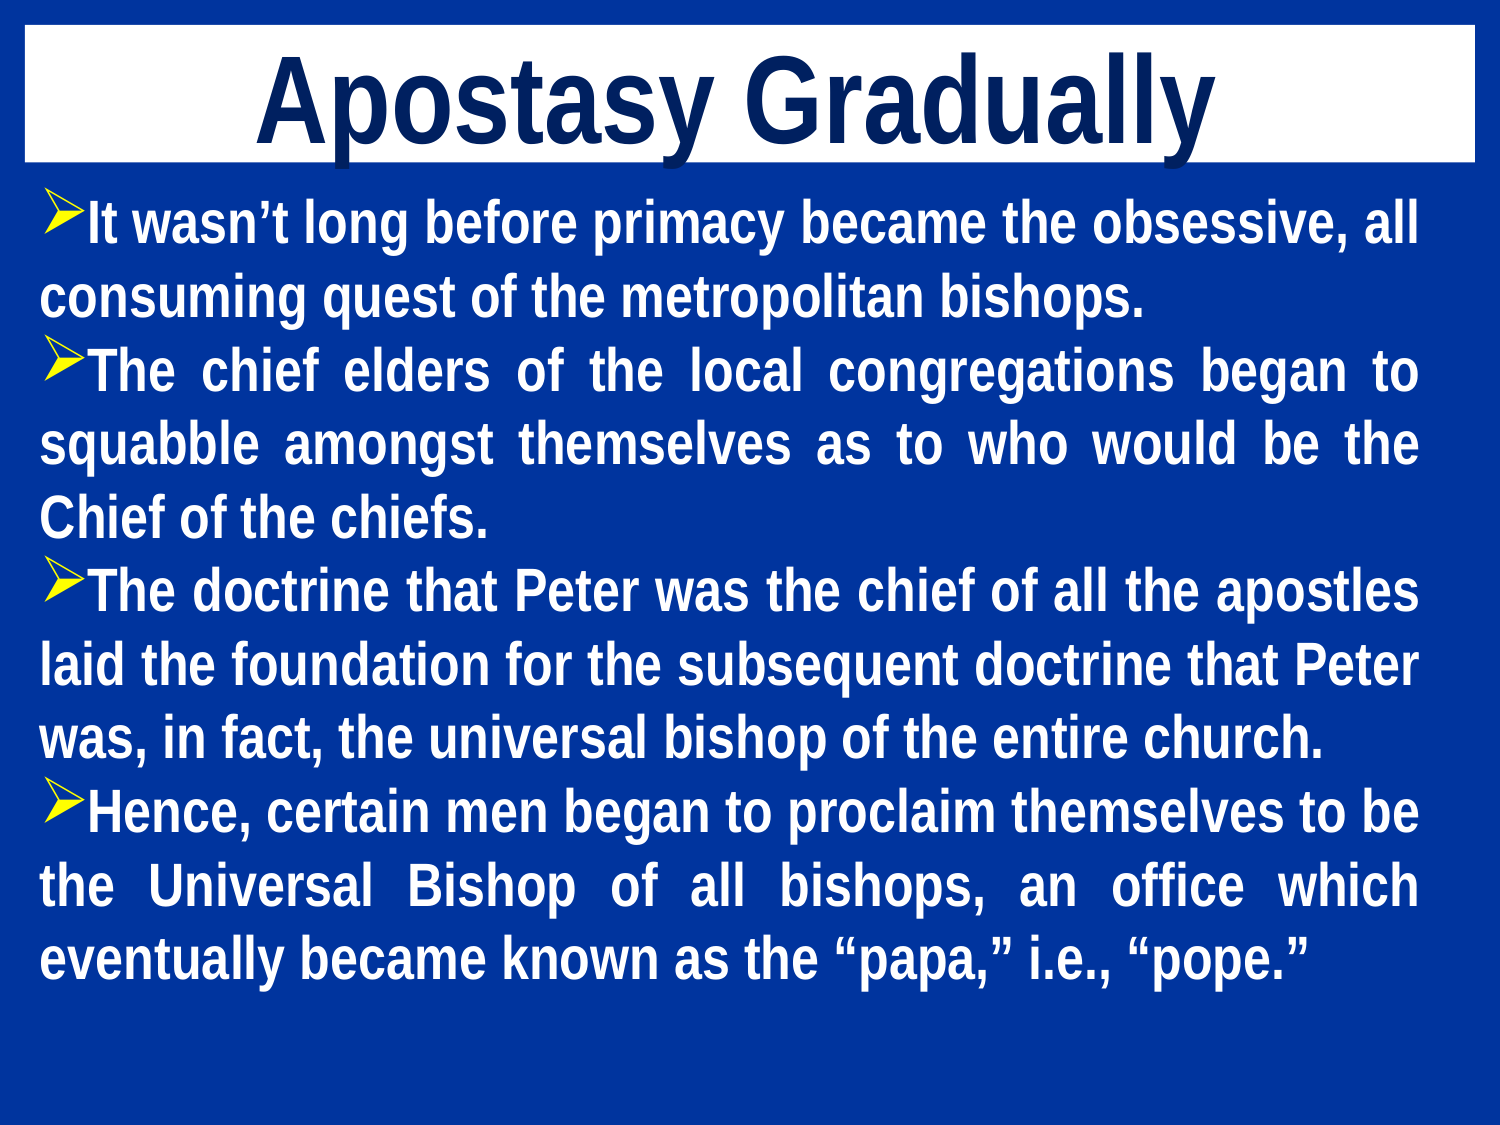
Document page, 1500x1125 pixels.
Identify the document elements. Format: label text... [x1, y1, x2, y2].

list It wasn’t long before primacy became the obsessive, all consuming quest of the metropolitan bishops. The chief elders of the local congregations began to squabble amongst themselves as to who would be the Chief of the chiefs. The doctrine that Peter was the chief of all the apostles laid the foundation for the subsequent doctrine that Peter was, in fact, the universal bishop of the entire church. Hence, certain men began to proclaim themselves to be the Universal Bishop of all bishops, an office which eventually became known as the “papa,” i.e., “pope.” [24, 174, 1438, 1125]
title Apostasy Gradually [24, 24, 1476, 163]
